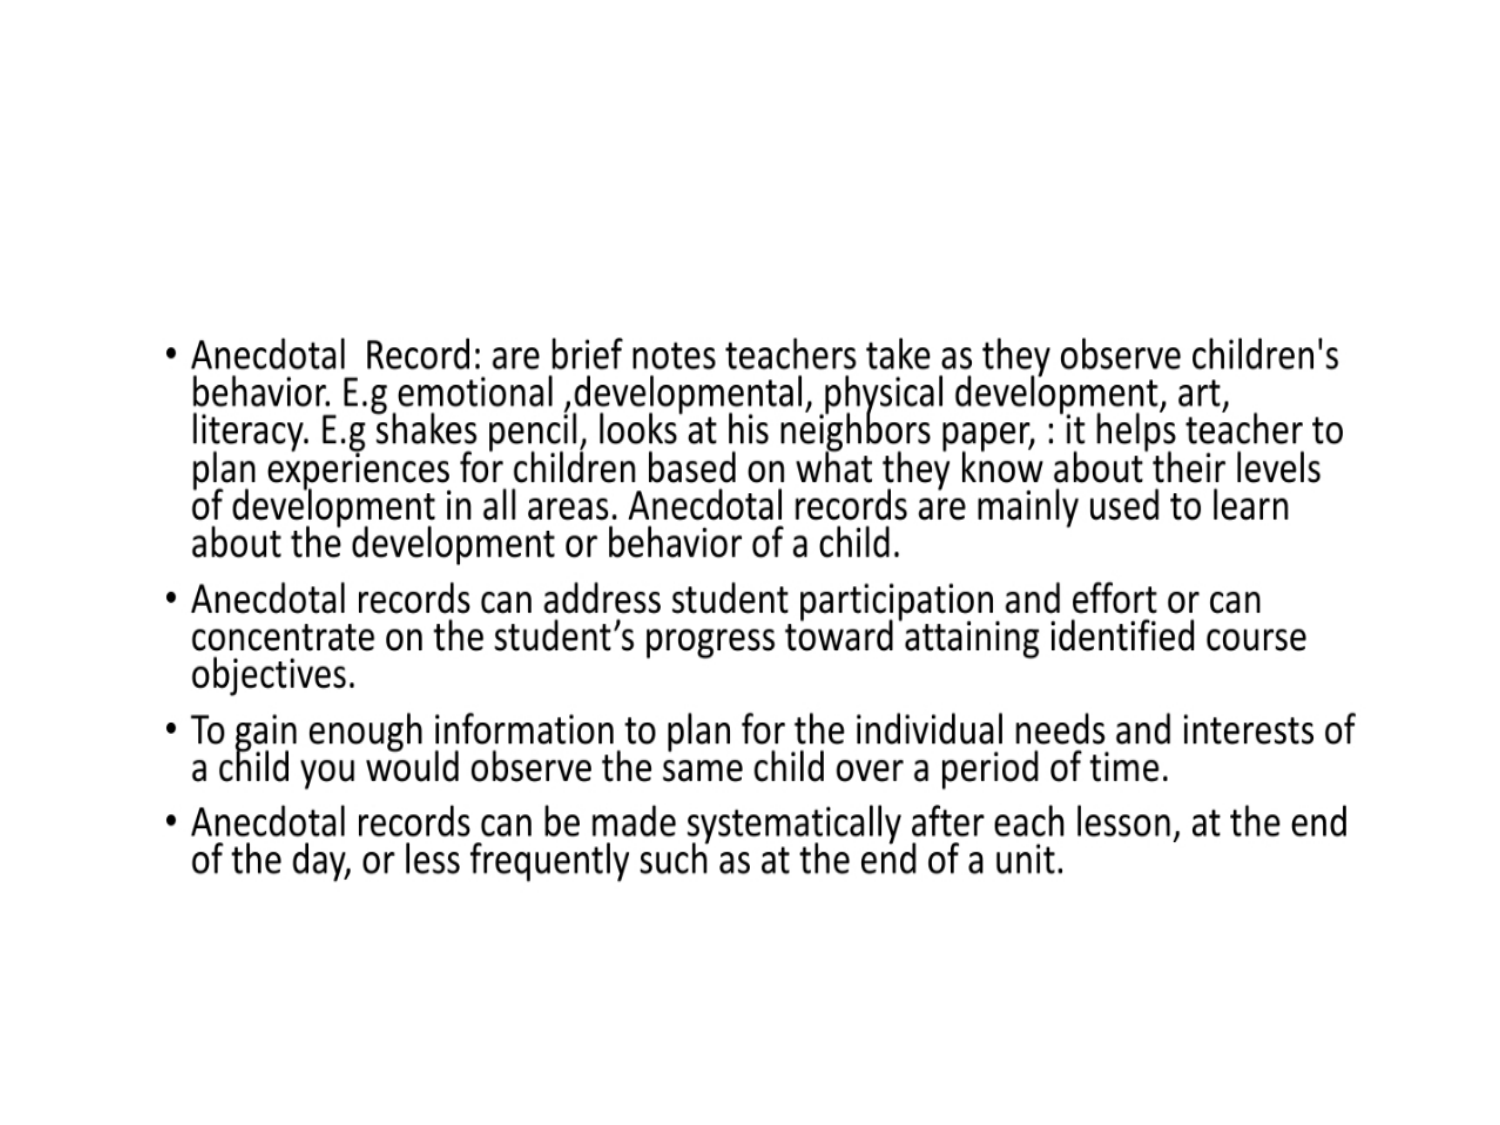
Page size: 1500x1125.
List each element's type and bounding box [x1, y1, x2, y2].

list [116, 125, 1384, 1006]
